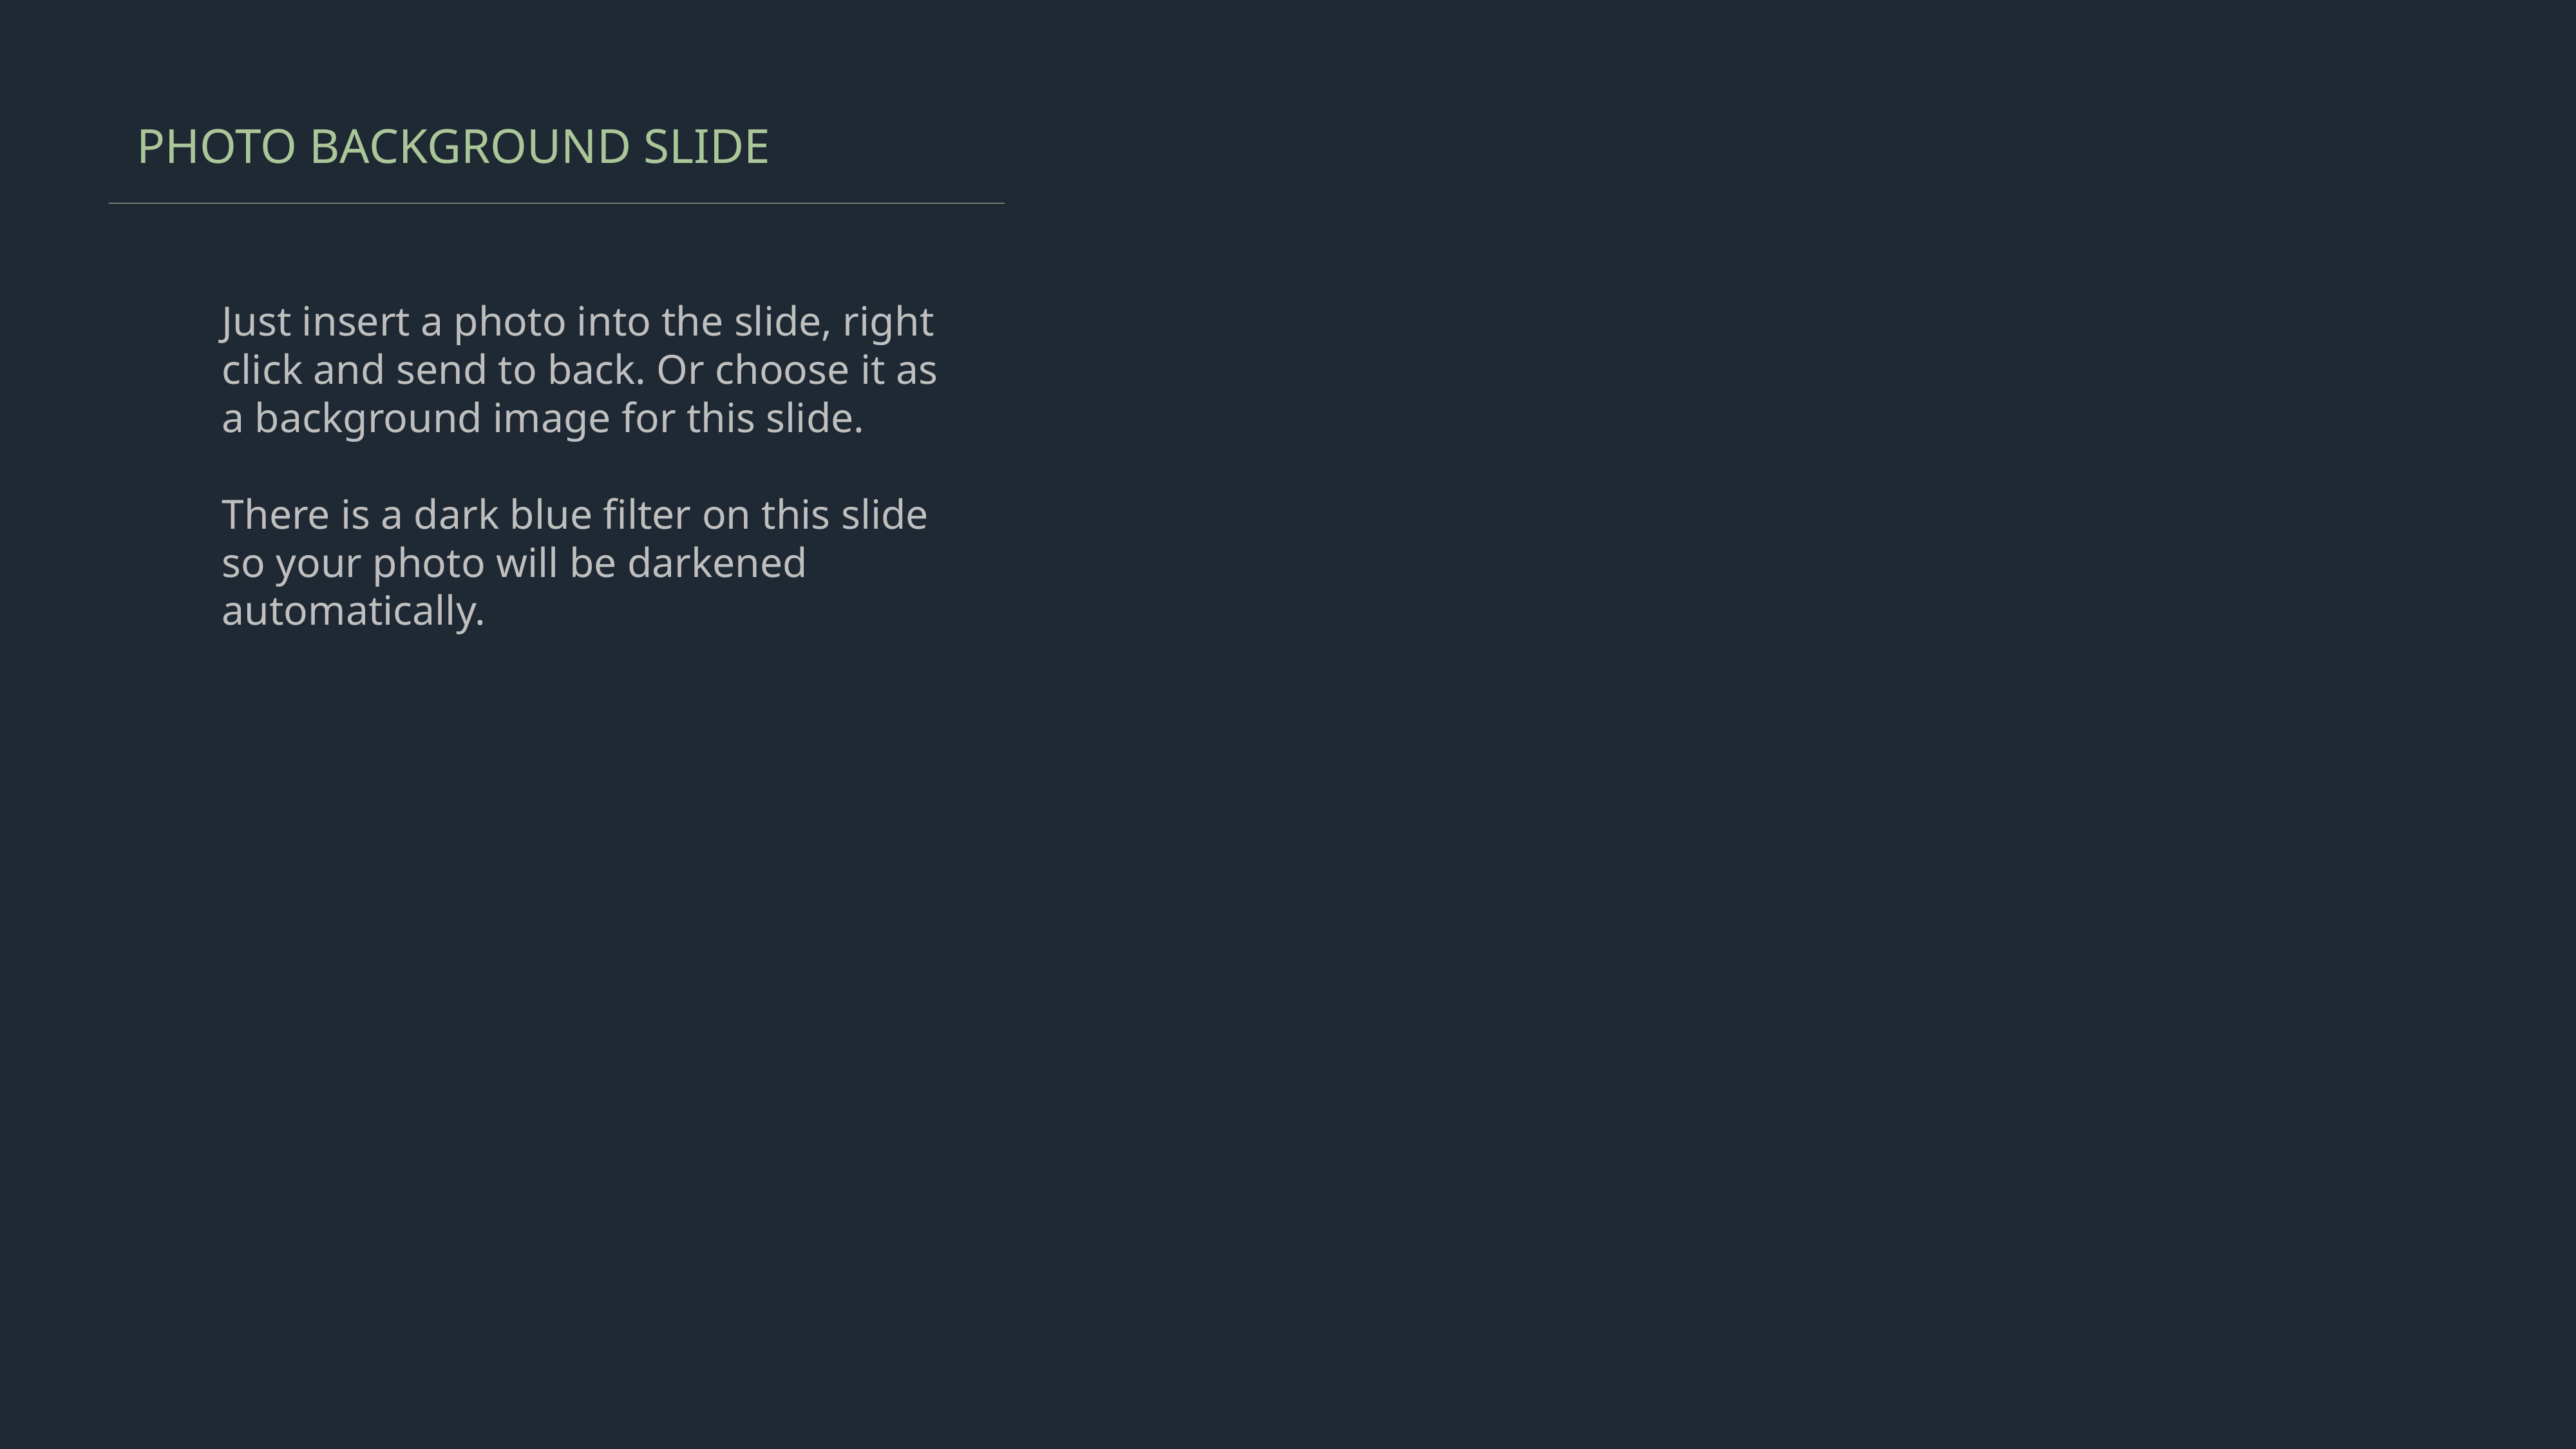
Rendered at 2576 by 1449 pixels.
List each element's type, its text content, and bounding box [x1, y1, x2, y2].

text_box Just insert a photo into the slide, right click and send to back. Or choose it as a background image for this slide. There is a dark blue filter on this slide so your photo will be darkened automatically. [212, 290, 978, 638]
text_box PHOTO BACKGROUND SLIDE [127, 111, 978, 178]
text_box [0, 0, 2576, 1449]
